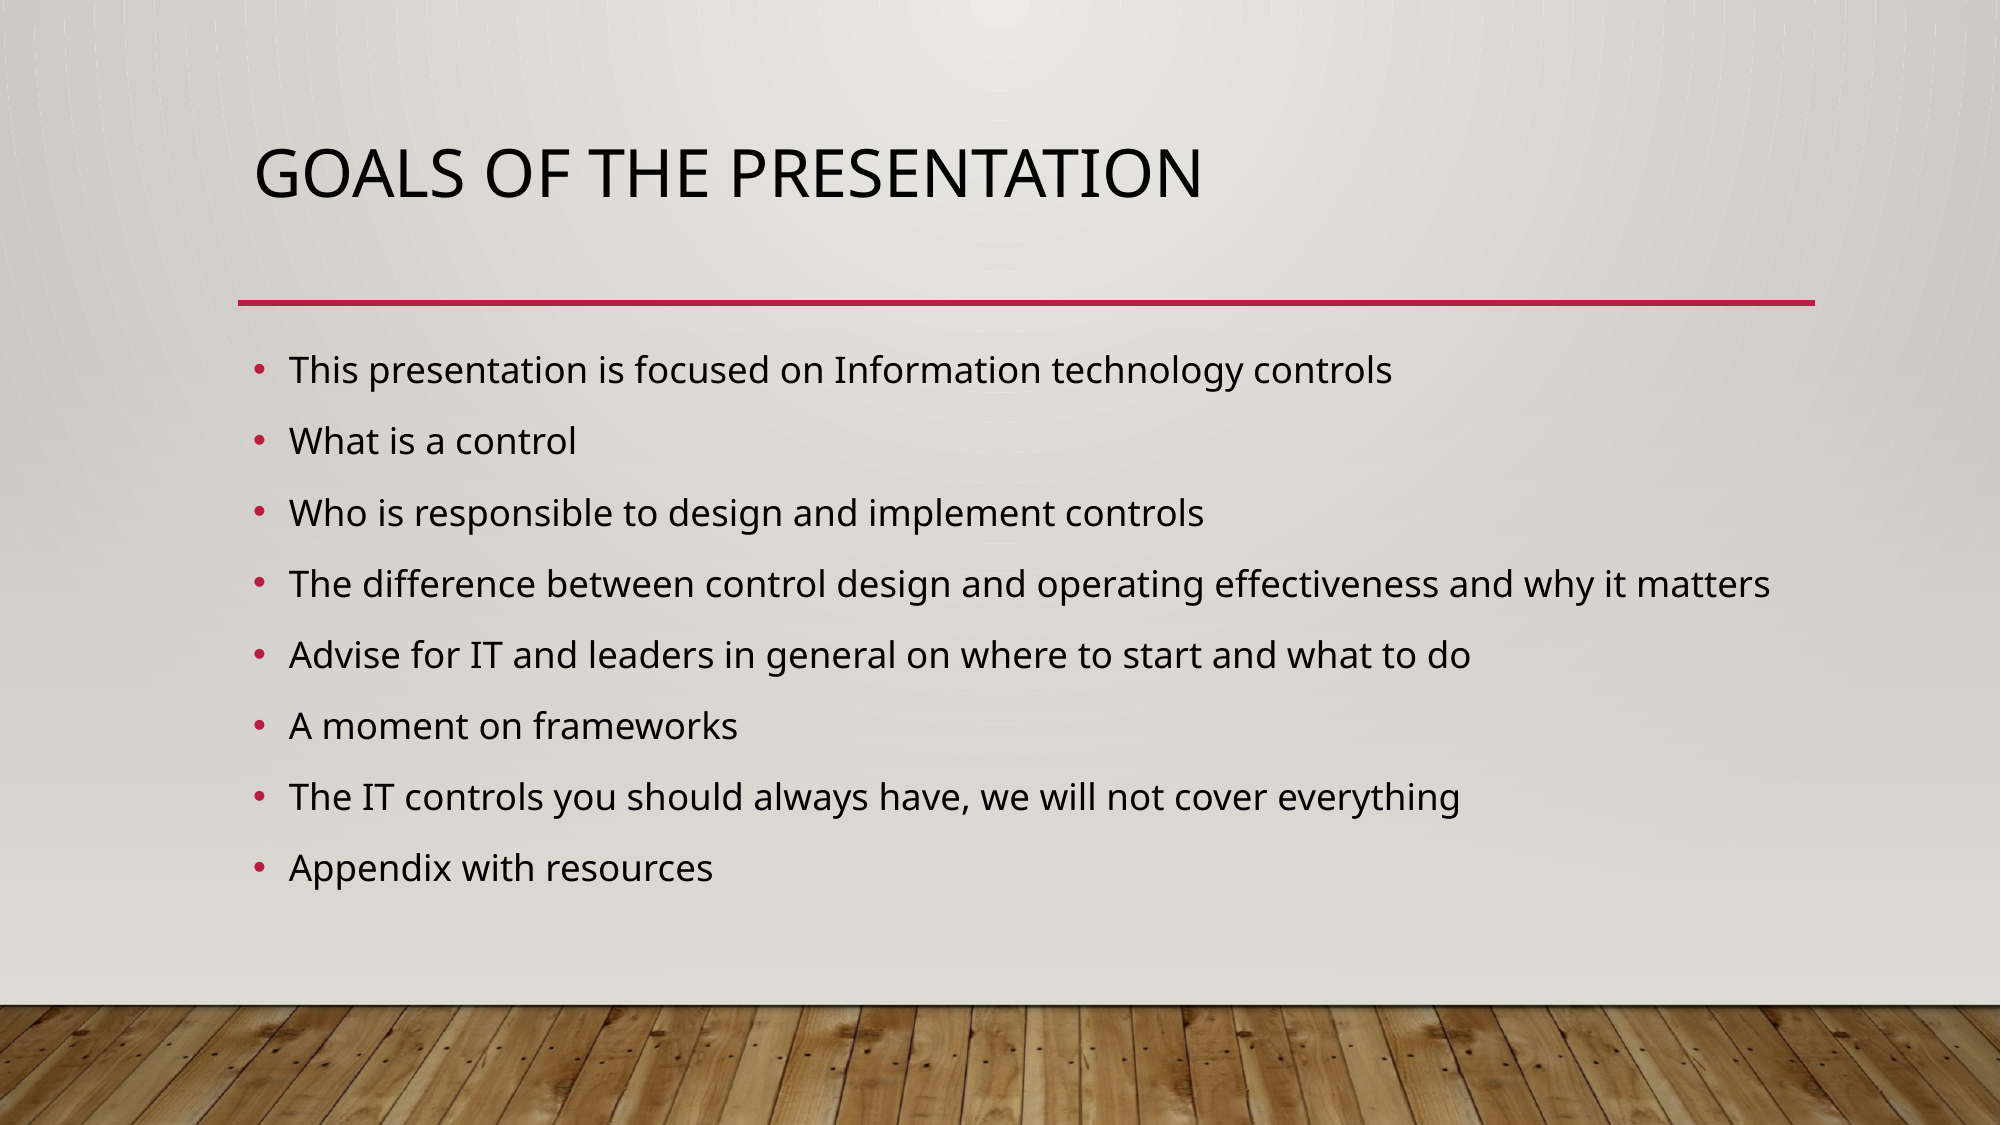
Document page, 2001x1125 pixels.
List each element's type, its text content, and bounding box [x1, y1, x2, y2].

list This presentation is focused on Information technology controls What is a control Who is responsible to design and implement controls The difference between control design and operating effectiveness and why it matters Advise for IT and leaders in general on where to start and what to do A moment on frameworks The IT controls you should always have, we will not cover everything Appendix with resources [238, 330, 1814, 897]
picture [0, 1005, 2000, 1125]
title Goals of the presentation [238, 131, 1814, 305]
